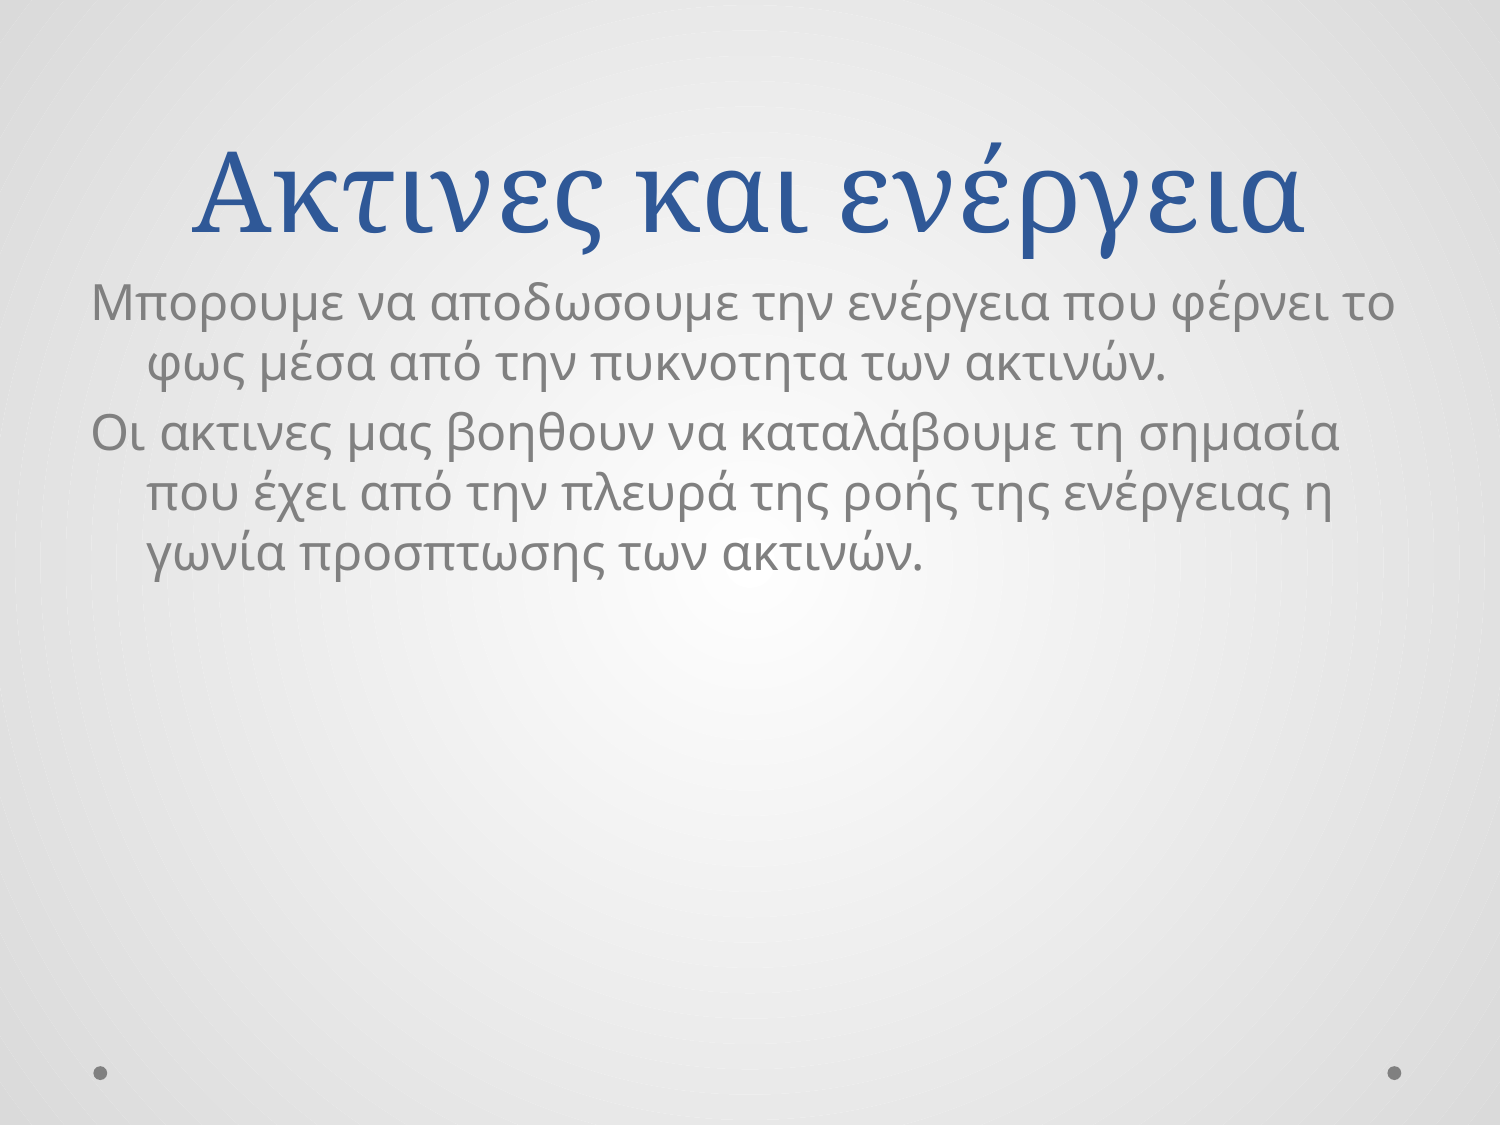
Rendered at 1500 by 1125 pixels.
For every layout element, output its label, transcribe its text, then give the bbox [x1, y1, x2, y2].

title Ακτινες και ενέργεια [75, 0, 1425, 262]
list Μπορουμε να αποδωσουμε την ενέργεια που φέρνει το φως μέσα από την πυκνοτητα των ακτινών. Οι ακτινες μας βοηθουν να καταλάβουμε τη σημασία που έχει από την πλευρά της ροής της ενέργειας η γωνία προσπτωσης των ακτινών. [75, 262, 1425, 1005]
